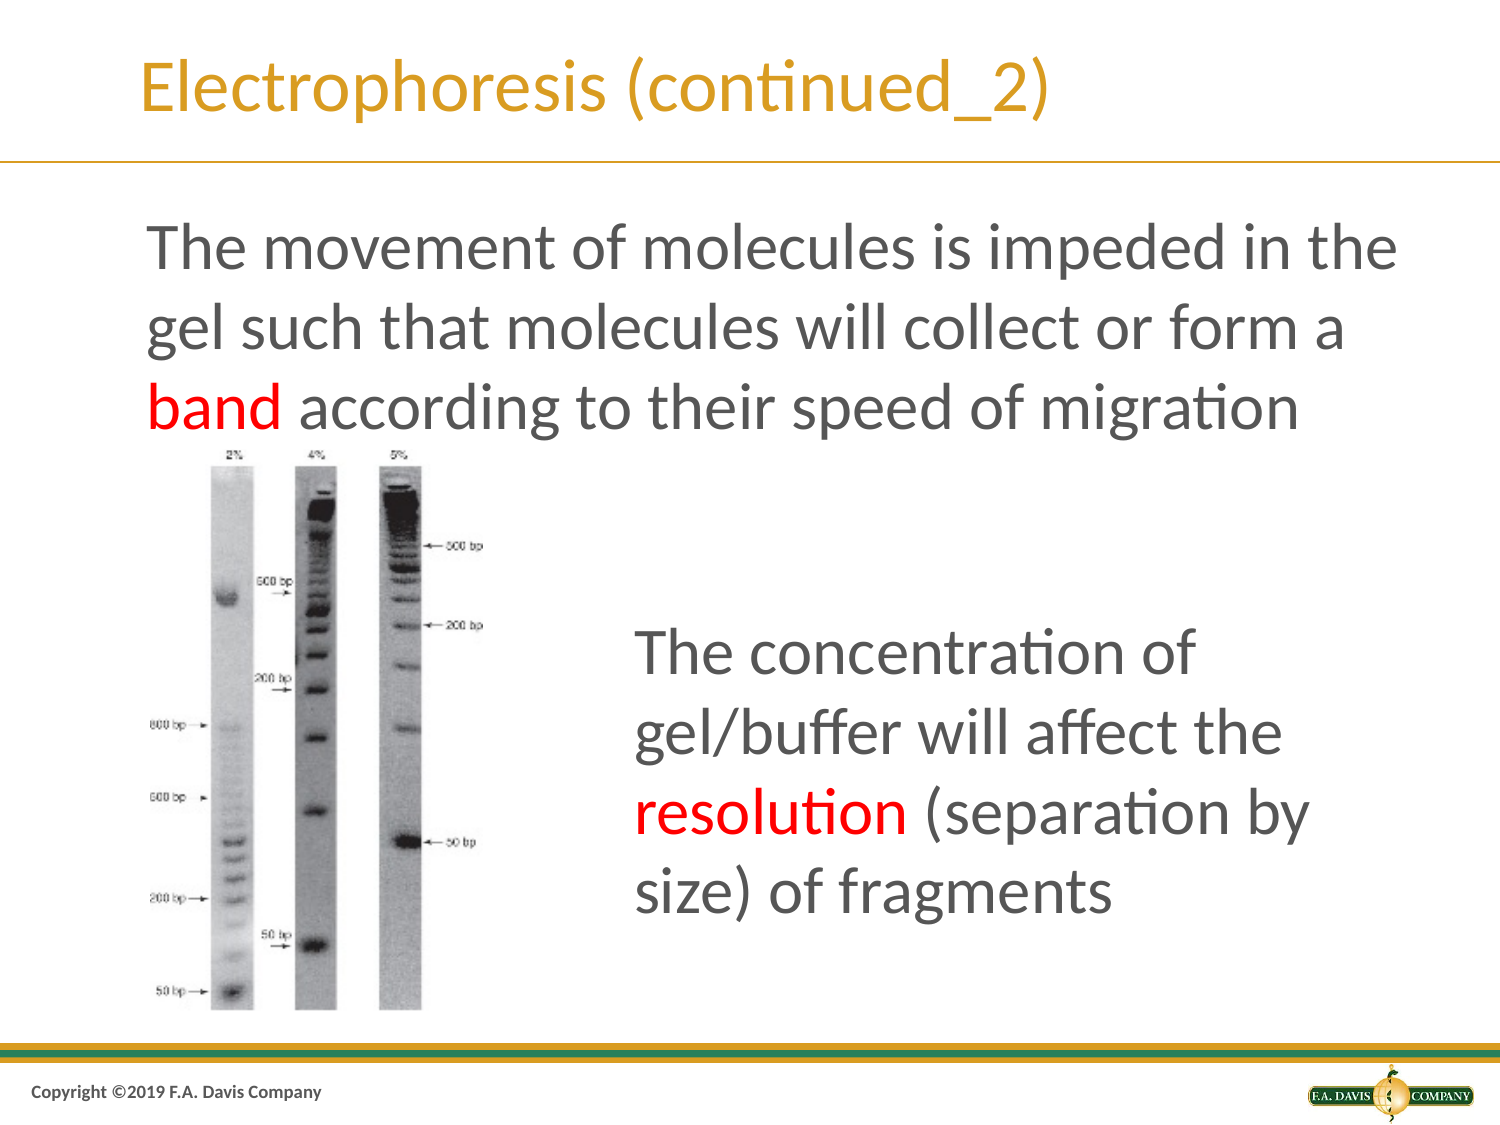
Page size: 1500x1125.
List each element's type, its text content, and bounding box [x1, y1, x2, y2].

title Electrophoresis (continued_2) [124, 38, 1475, 136]
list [149, 449, 484, 1028]
picture [0, 1058, 1500, 1063]
picture [1308, 1064, 1474, 1124]
list The concentration of gel/buffer will affect the resolution (separation by size) of fragments [562, 600, 1450, 950]
picture [0, 1043, 1500, 1050]
list The movement of molecules is impeded in the gel such that molecules will collect or form a band according to their speed of migration [75, 195, 1425, 425]
